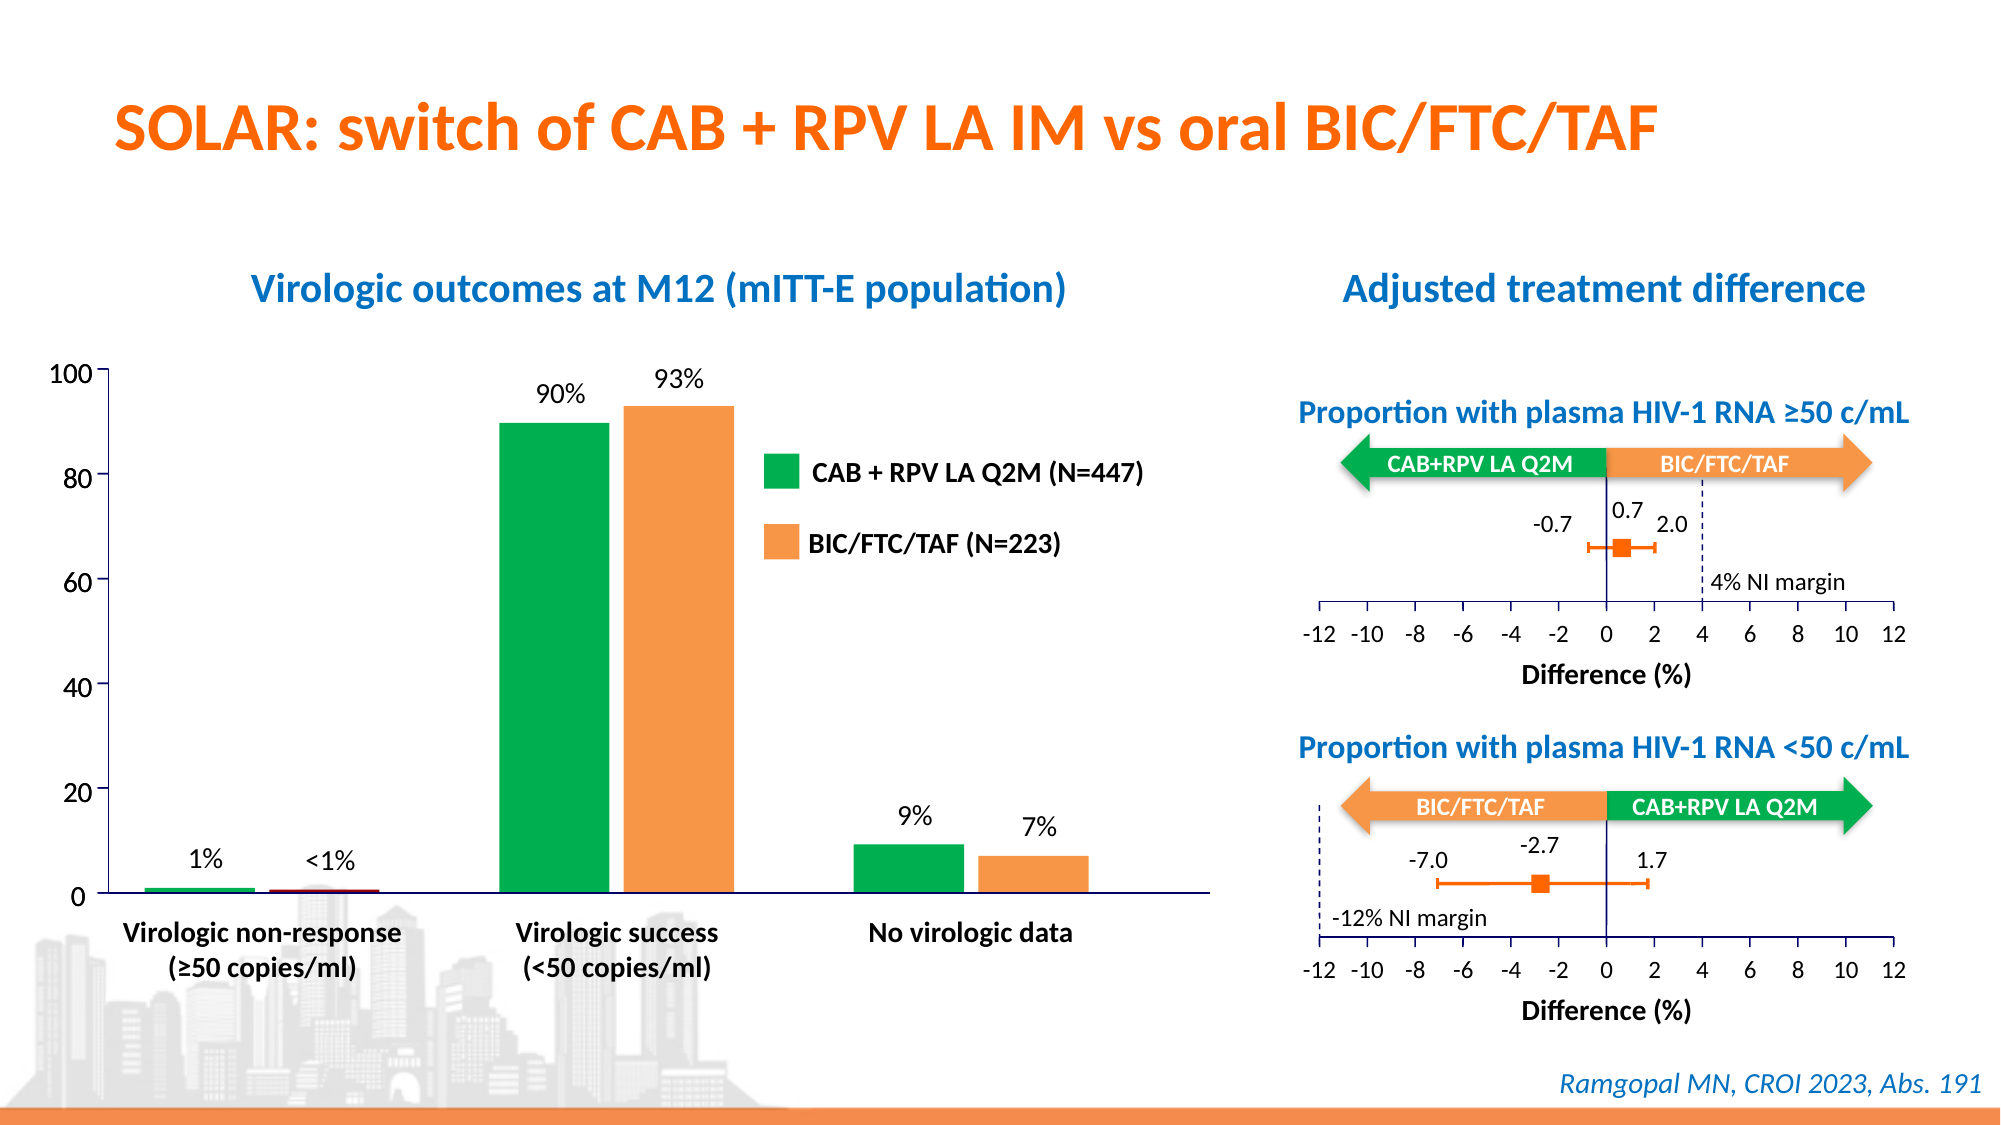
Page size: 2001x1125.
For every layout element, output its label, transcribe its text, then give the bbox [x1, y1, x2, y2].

text_box SOLAR: switch of CAB + RPV LA IM vs oral BIC/FTC/TAF [99, 1, 1711, 245]
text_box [1278, 717, 1931, 1027]
text_box Ramgopal MN, CROI 2023, Abs. 191 [1544, 1057, 1998, 1107]
text_box Adjusted treatment difference [1301, 253, 1908, 318]
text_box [47, 353, 1211, 985]
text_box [1278, 382, 1931, 692]
text_box Virologic outcomes at M12 (mITT-E population) [168, 253, 1151, 318]
picture [0, 0, 2001, 1125]
